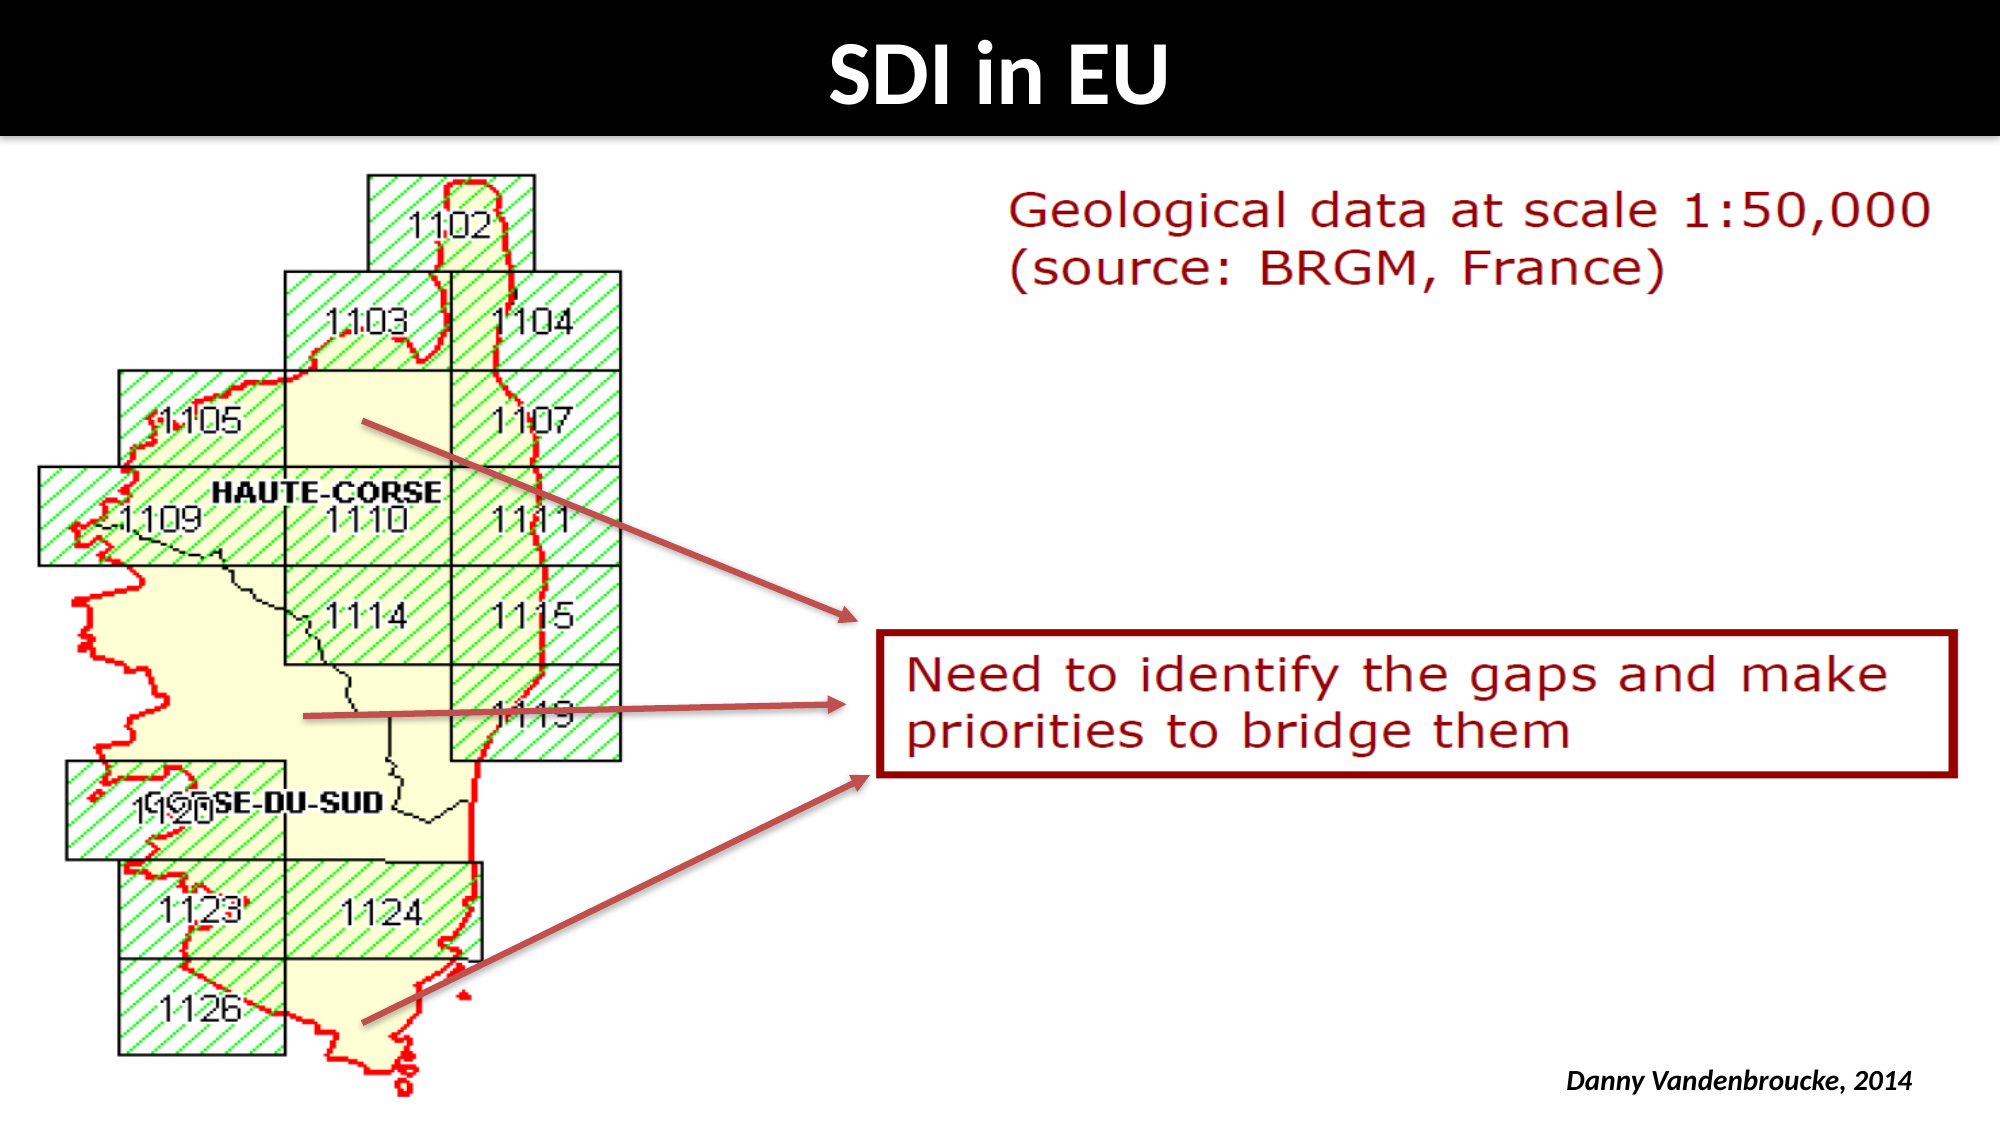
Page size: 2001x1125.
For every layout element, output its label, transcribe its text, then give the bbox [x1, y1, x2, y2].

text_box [361, 774, 871, 1024]
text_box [361, 420, 859, 622]
title SDI in EU [0, 0, 2000, 136]
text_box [302, 703, 847, 717]
picture [31, 172, 1969, 1105]
